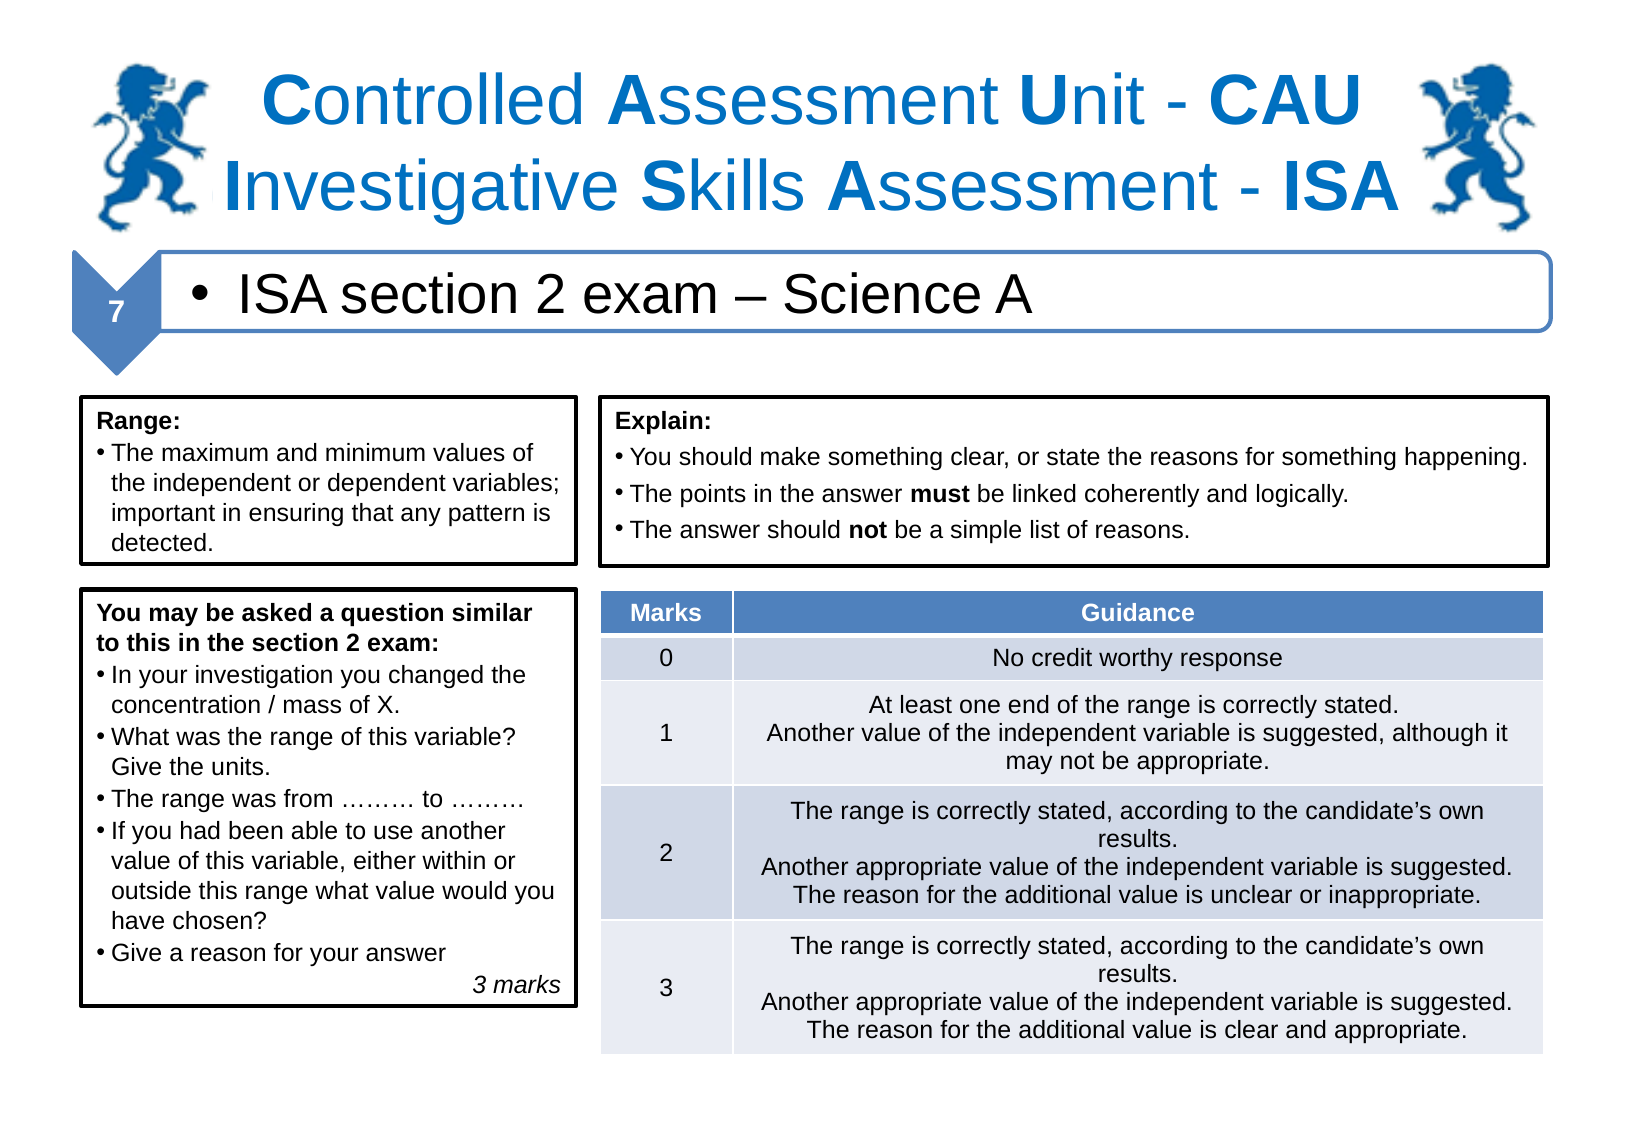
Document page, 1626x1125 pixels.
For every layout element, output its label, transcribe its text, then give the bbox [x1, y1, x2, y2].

table_cell 3 [601, 921, 732, 1054]
table_header Guidance [734, 591, 1543, 633]
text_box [159, 251, 1551, 332]
table_cell 0 [601, 638, 732, 680]
text_box Range: The maximum and minimum values of the independent or dependent variables; important in ensuring that any pattern is detected. [79, 395, 578, 566]
table_header Marks [601, 591, 732, 633]
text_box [73, 251, 160, 374]
text_box Explain: You should make something clear, or state the reasons for something happening. The points in the answer must be linked coherently and logically. The answer should not be a simple list of reasons. [598, 395, 1550, 568]
table_cell At least one end of the range is correctly stated. Another value of the independent variable is suggested, although it may not be appropriate. [734, 681, 1543, 784]
table_cell The range is correctly stated, according to the candidate’s own results. Another appropriate value of the independent variable is suggested. The reason for the additional value is clear and appropriate. [734, 921, 1543, 1054]
picture [1416, 58, 1572, 237]
text_box You may be asked a question similar to this in the section 2 exam: In your investigation you changed the concentration / mass of X. What was the range of this variable? Give the units. The range was from ……… to ……… If you had been able to use another value of this variable, either within or outside this range what value would you have chosen? Give a reason for your answer 3 marks [79, 587, 578, 1008]
title Controlled Assessment Unit - CAU Investigative Skills Assessment - ISA [81, 45, 1544, 233]
table_cell 1 [601, 681, 732, 784]
table_cell The range is correctly stated, according to the candidate’s own results. Another appropriate value of the independent variable is suggested. The reason for the additional value is unclear or inappropriate. [734, 786, 1543, 919]
table_cell 2 [601, 786, 732, 919]
picture [58, 58, 213, 237]
table_cell No credit worthy response [734, 638, 1543, 680]
